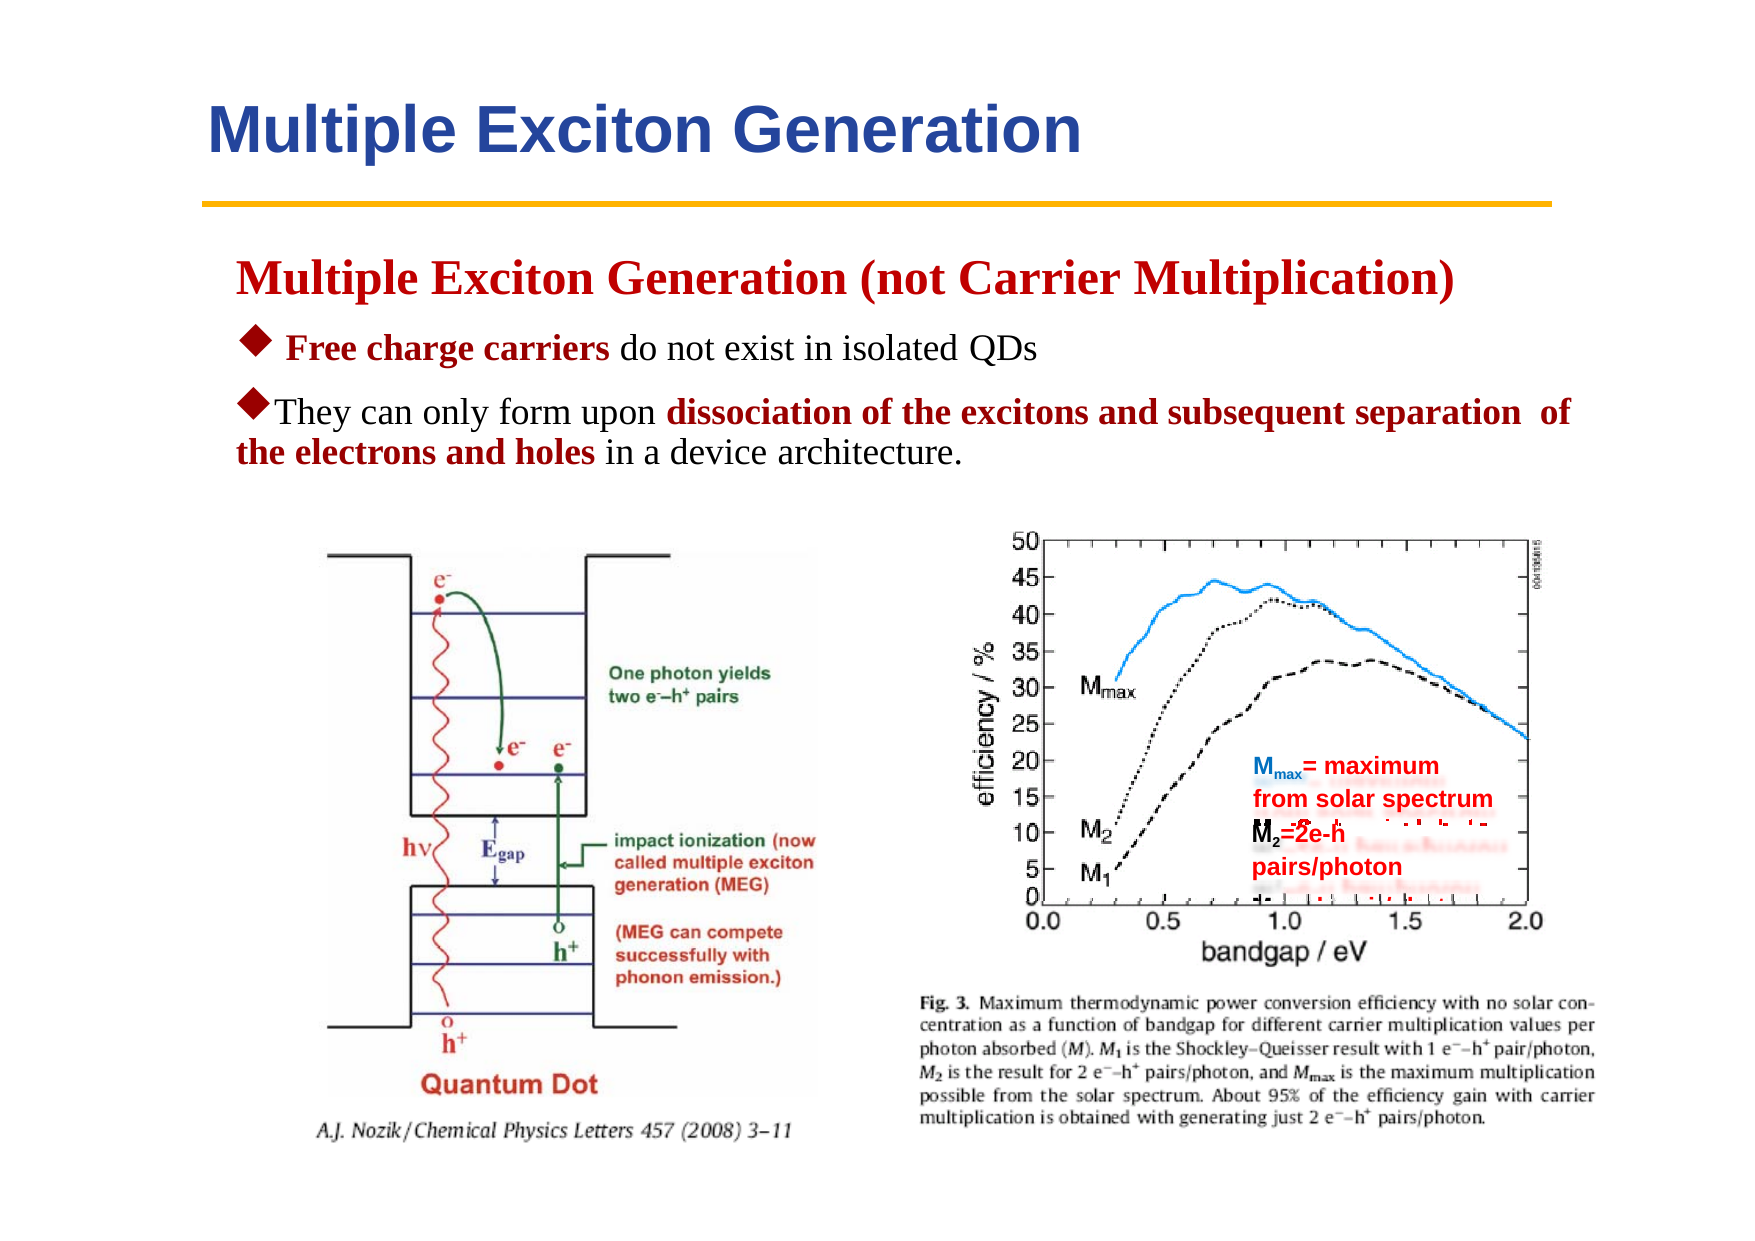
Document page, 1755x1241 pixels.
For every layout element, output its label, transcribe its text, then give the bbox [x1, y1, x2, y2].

text_box [865, 525, 1616, 901]
text_box [920, 901, 1596, 1041]
title Multiple Exciton Generation [204, 205, 1090, 294]
text_box [865, 1041, 1616, 1144]
text_box [281, 531, 832, 1116]
text_box [297, 1103, 804, 1157]
text_box Mmax= maximum from solar spectrum M2=2e-h pairs/photon M1=e-h pair/photon [1245, 747, 1513, 901]
title Multiple Exciton Generation [204, 83, 1090, 204]
text_box Multiple Exciton Generation (not Carrier Multiplication) Free charge carriers do not exist in isolated QDs They can only form upon dissociation of the excitons and subsequent separation of the electrons and holes in a device architecture. [233, 224, 1579, 472]
